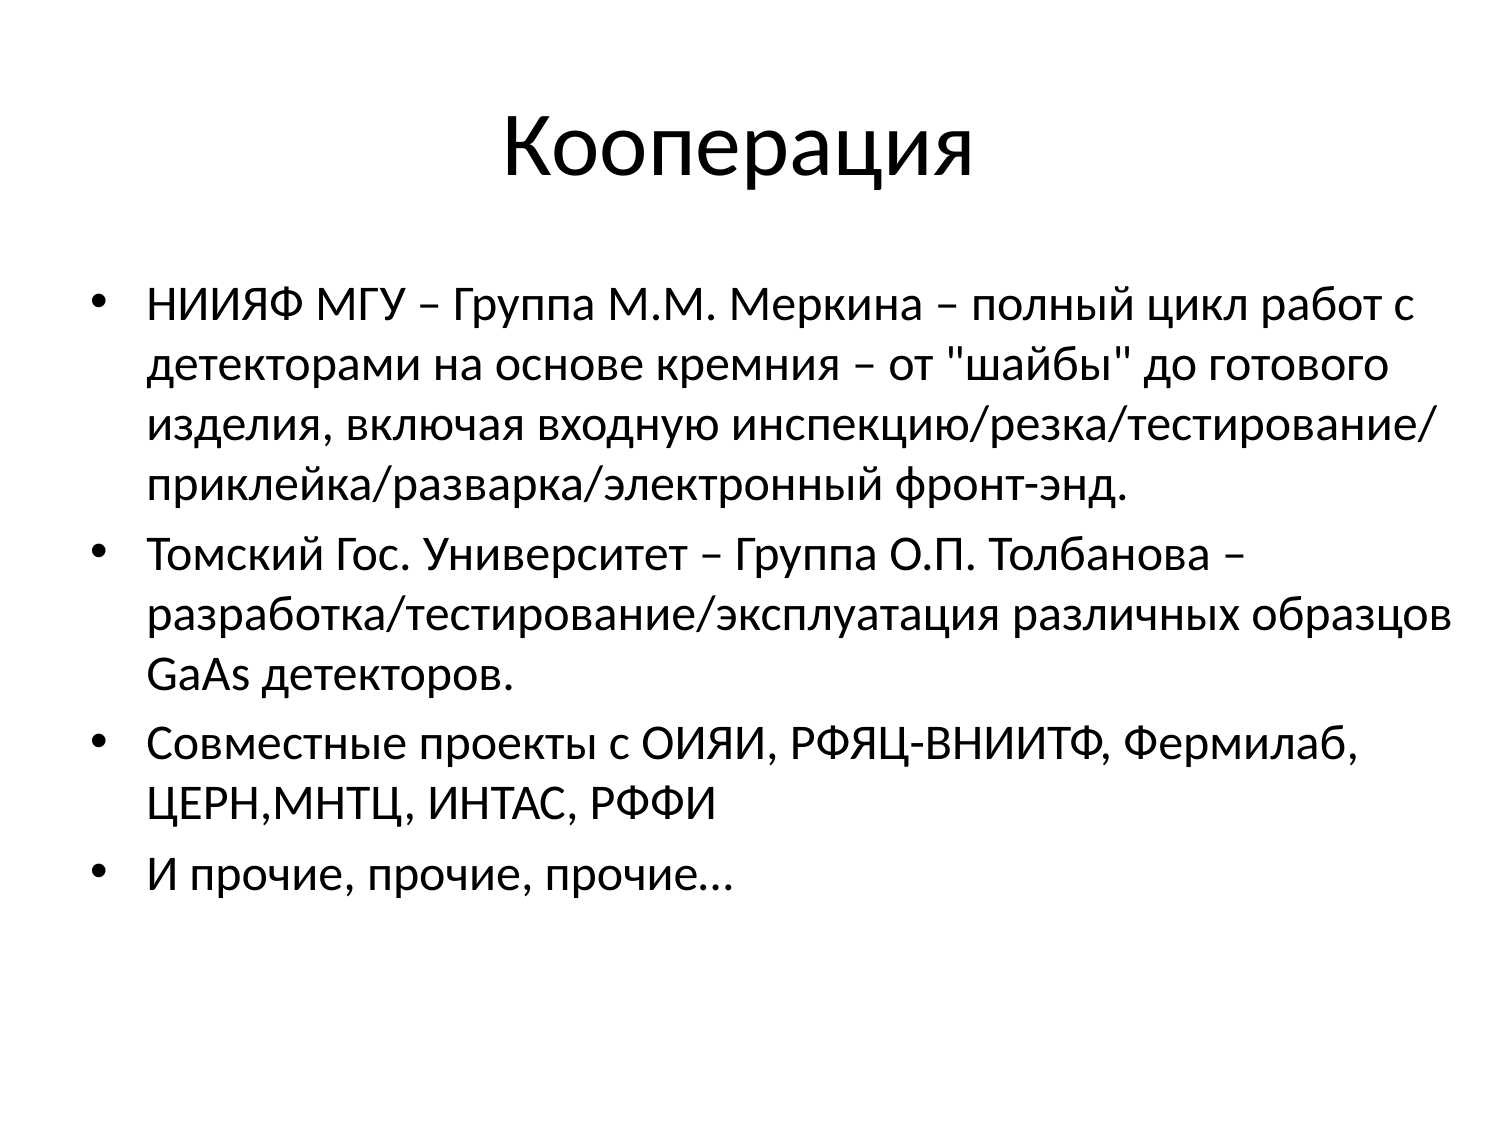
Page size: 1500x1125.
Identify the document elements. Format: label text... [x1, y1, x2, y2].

list НИИЯФ МГУ – Группа М.М. Меркина – полный цикл работ с детекторами на основе кремния – от "шайбы" до готового изделия, включая входную инспекцию/резка/тестирование/ приклейка/разварка/электронный фронт-энд. Томский Гос. Университет – Группа О.П. Толбанова – разработка/тестирование/эксплуатация различных образцов GaAs детекторов. Совместные проекты с ОИЯИ, РФЯЦ-ВНИИТФ, Фермилаб, ЦЕРН,МНТЦ, ИНТАС, РФФИ И прочие, прочие, прочие… [75, 262, 1483, 1005]
title Кооперация [75, 45, 1425, 233]
